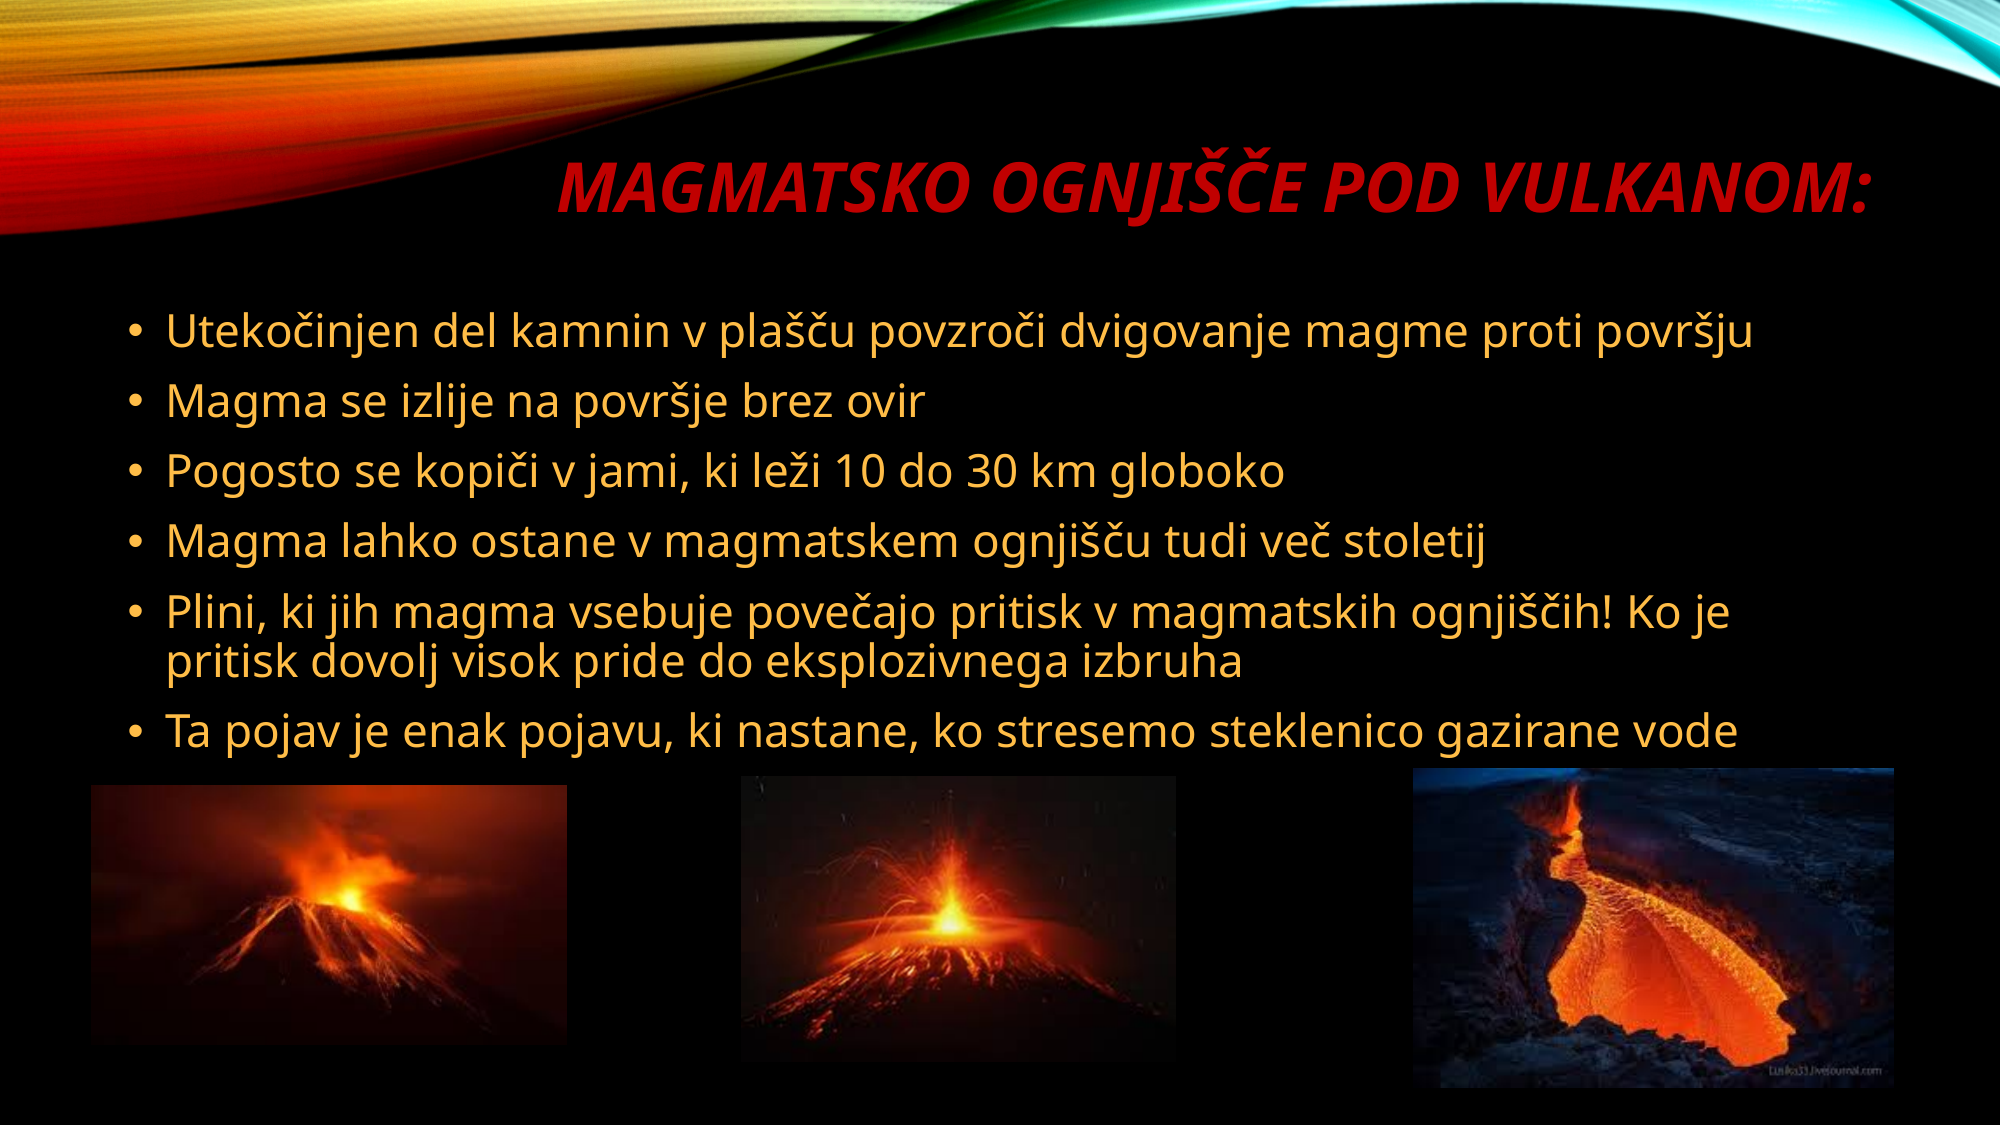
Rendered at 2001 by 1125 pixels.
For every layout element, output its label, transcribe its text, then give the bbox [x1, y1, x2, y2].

title MAGMATSKO OGNJIŠČE POD VULKANOM: [474, 125, 1888, 299]
picture [741, 775, 1176, 1062]
picture [90, 785, 567, 1045]
list Utekočinjen del kamnin v plašču povzroči dvigovanje magme proti površju Magma se izlije na površje brez ovir Pogosto se kopiči v jami, ki leži 10 do 30 km globoko Magma lahko ostane v magmatskem ognjišču tudi več stoletij Plini, ki jih magma vsebuje povečajo pritisk v magmatskih ognjiščih! Ko je pritisk dovolj visok pride do eksplozivnega izbruha Ta pojav je enak pojavu, ki nastane, ko stresemo steklenico gazirane vode [112, 299, 1888, 961]
picture [1413, 767, 1894, 1088]
picture [0, 0, 2000, 237]
